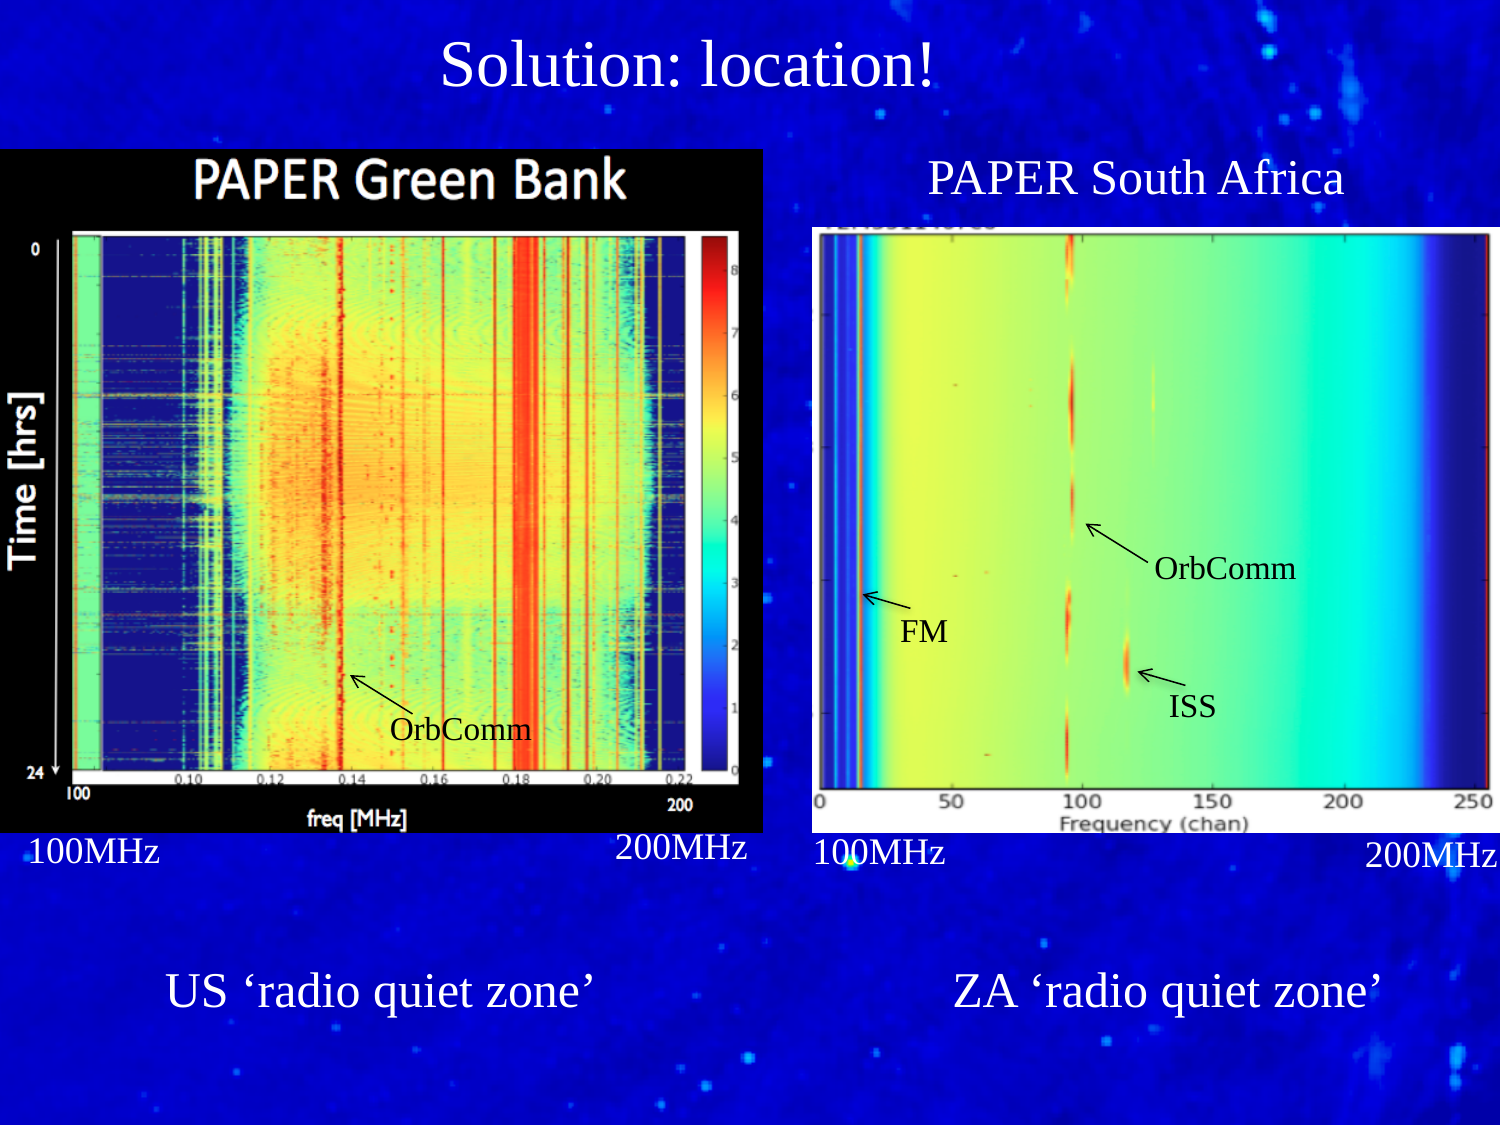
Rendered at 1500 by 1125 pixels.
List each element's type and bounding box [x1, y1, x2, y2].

text_box [1085, 523, 1149, 563]
text_box [349, 674, 413, 715]
text_box [862, 594, 911, 609]
picture [0, 0, 1500, 1125]
text_box [1137, 671, 1186, 686]
